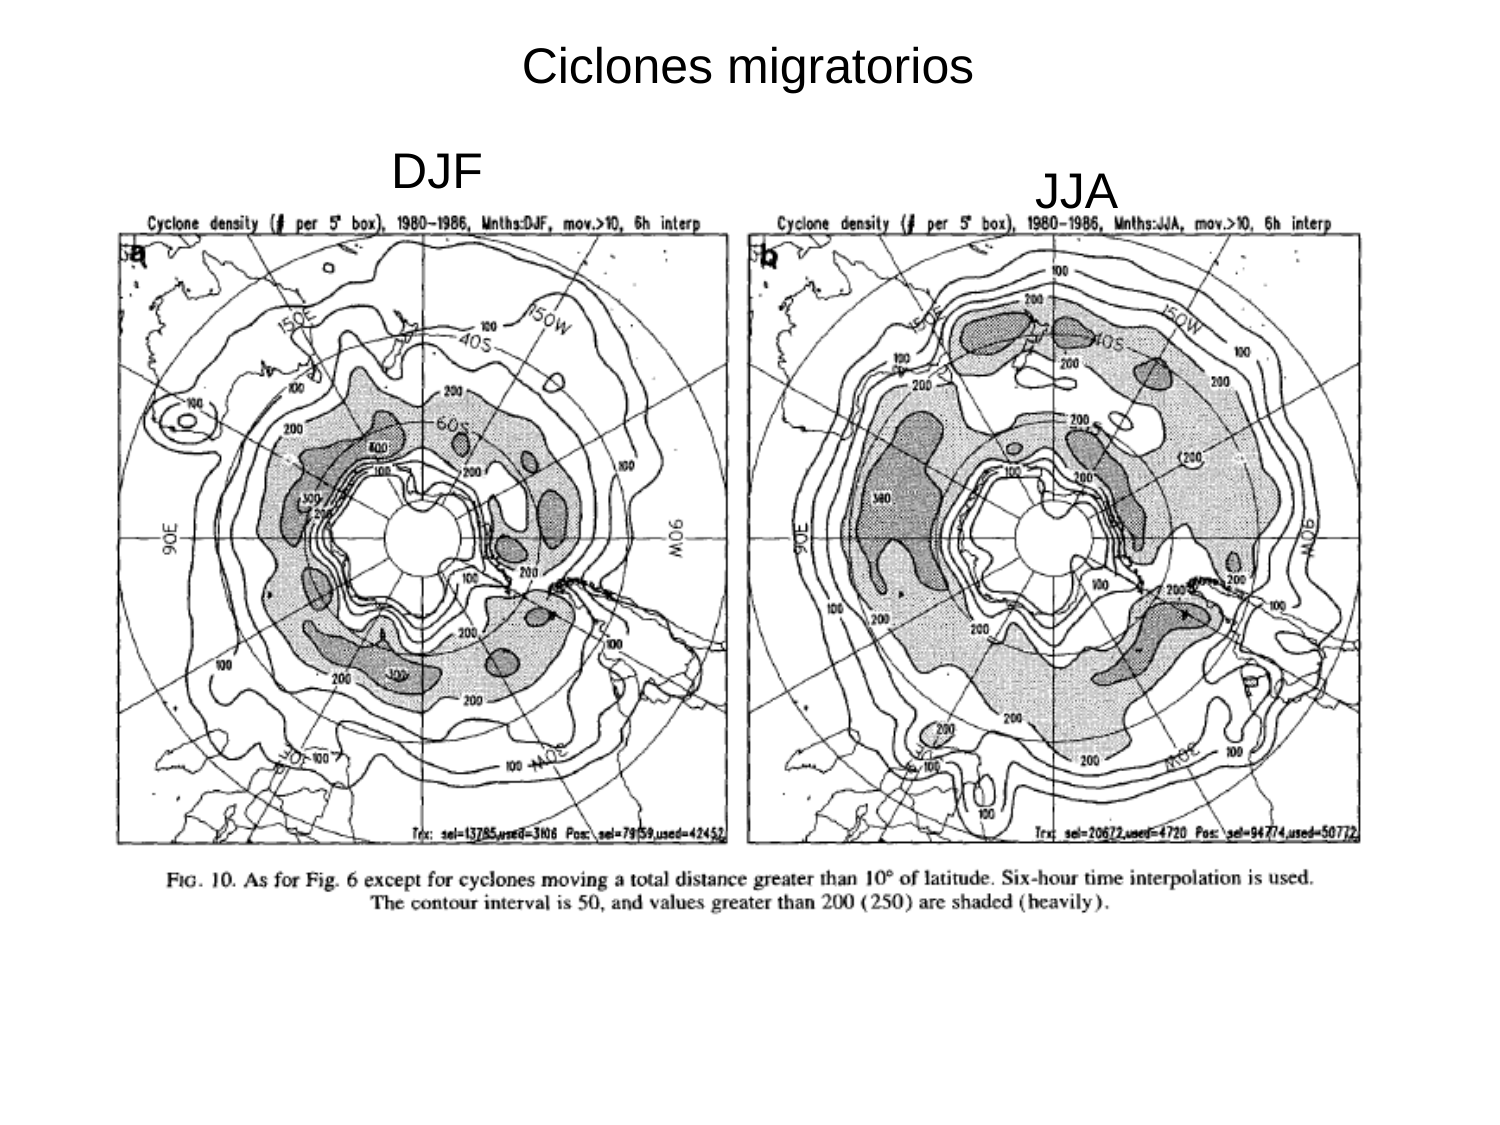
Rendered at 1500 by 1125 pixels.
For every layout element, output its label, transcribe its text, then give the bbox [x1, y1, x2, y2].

picture [80, 190, 1410, 919]
text_box DJF [376, 131, 552, 188]
text_box JJA [1020, 151, 1196, 188]
text_box Ciclones migratorios [507, 26, 1028, 102]
